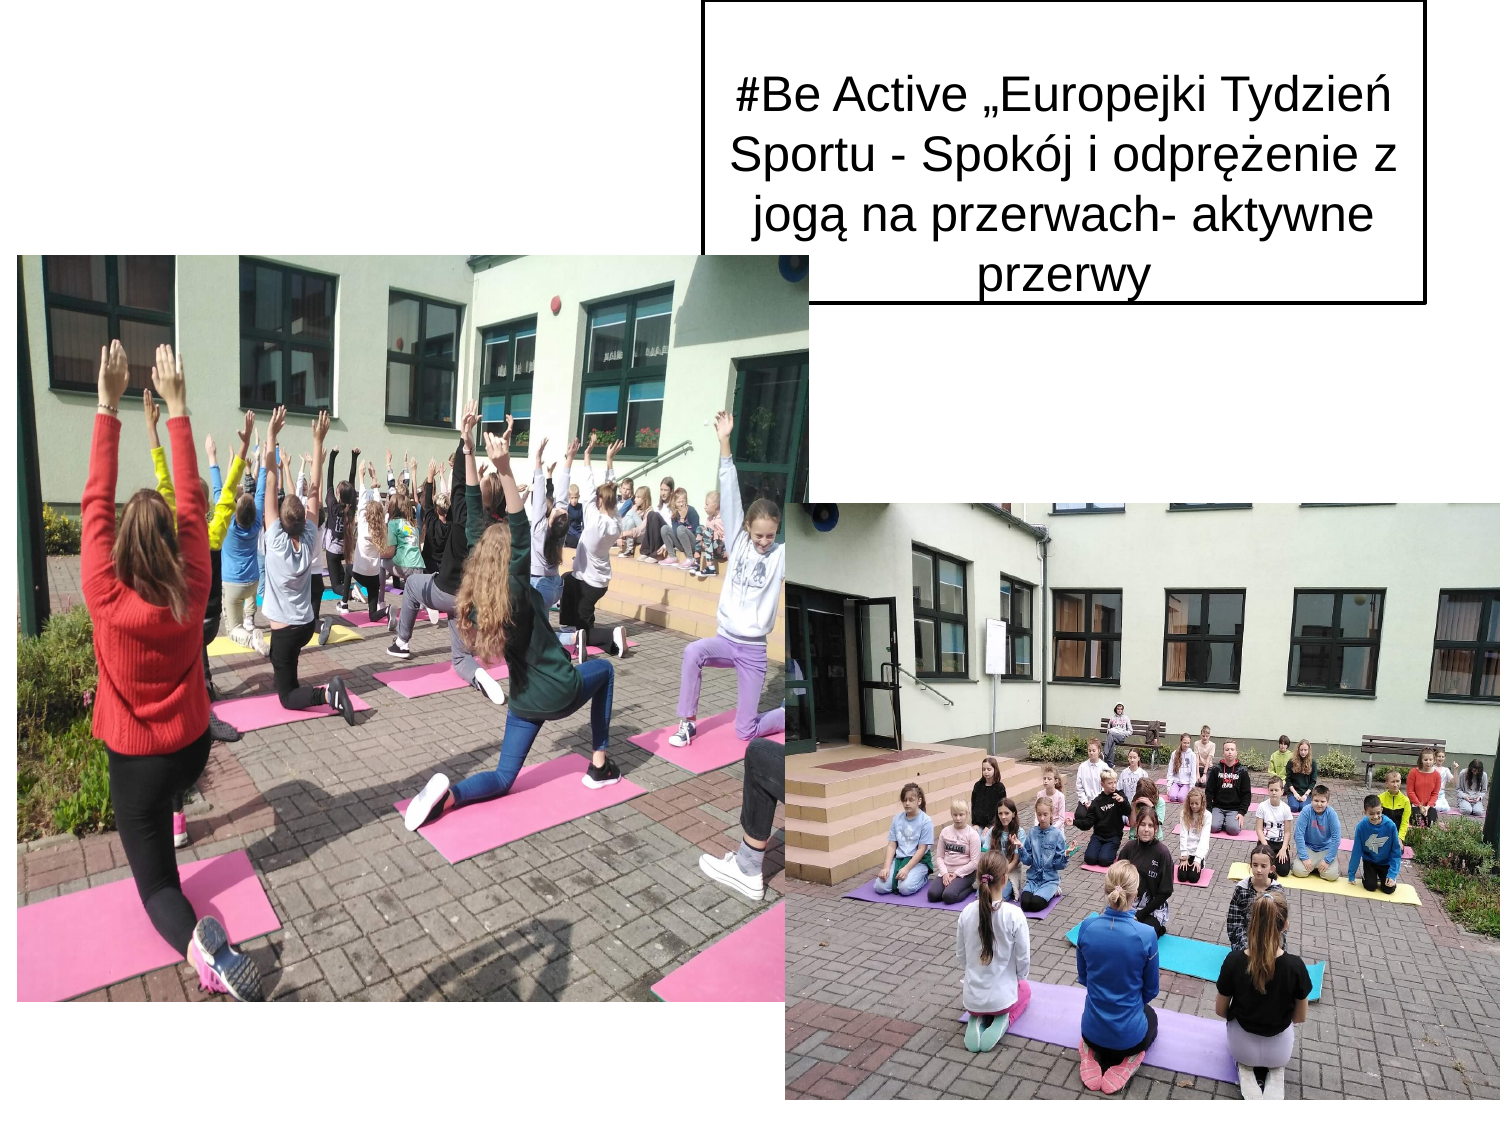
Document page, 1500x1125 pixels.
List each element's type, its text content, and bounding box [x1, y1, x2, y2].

title #Be Active „Europejki Tydzień Sportu - Spokój i odprężenie z jogą na przerwach- aktywne przerwy [701, 0, 1427, 305]
picture [17, 255, 1500, 1101]
